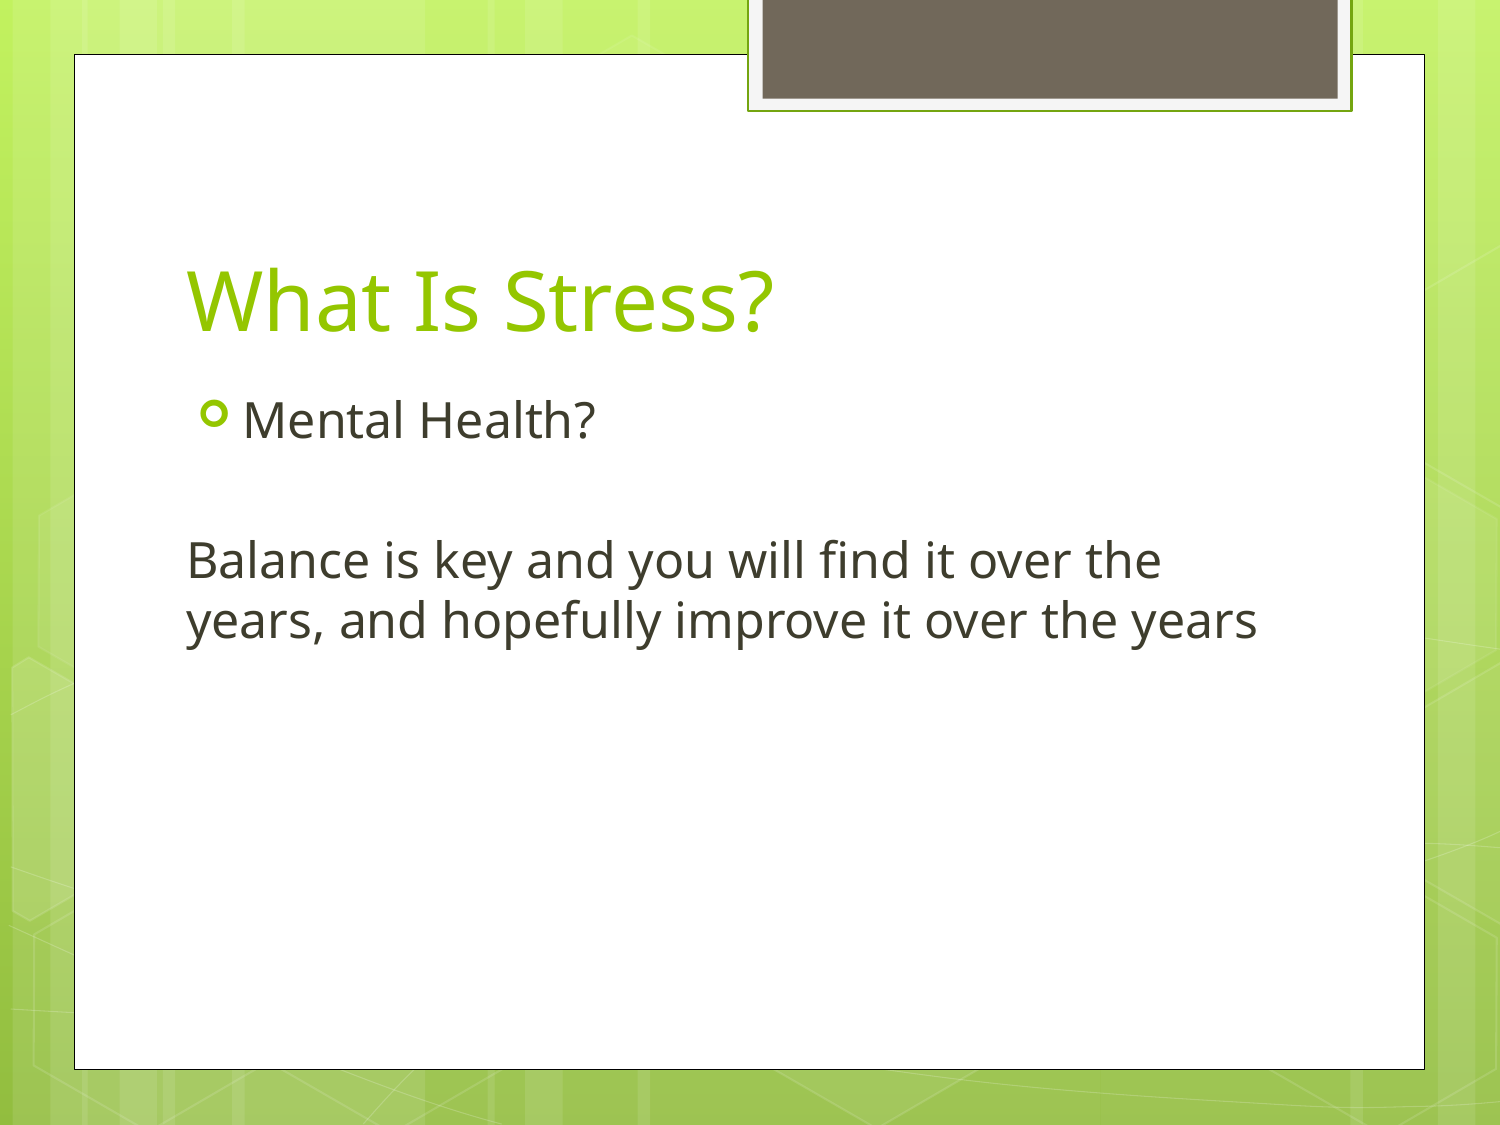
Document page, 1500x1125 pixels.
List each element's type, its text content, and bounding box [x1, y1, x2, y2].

list Mental Health? Balance is key and you will find it over the years, and hopefully improve it over the years [171, 381, 1283, 957]
title What Is Stress? [171, 168, 1324, 357]
